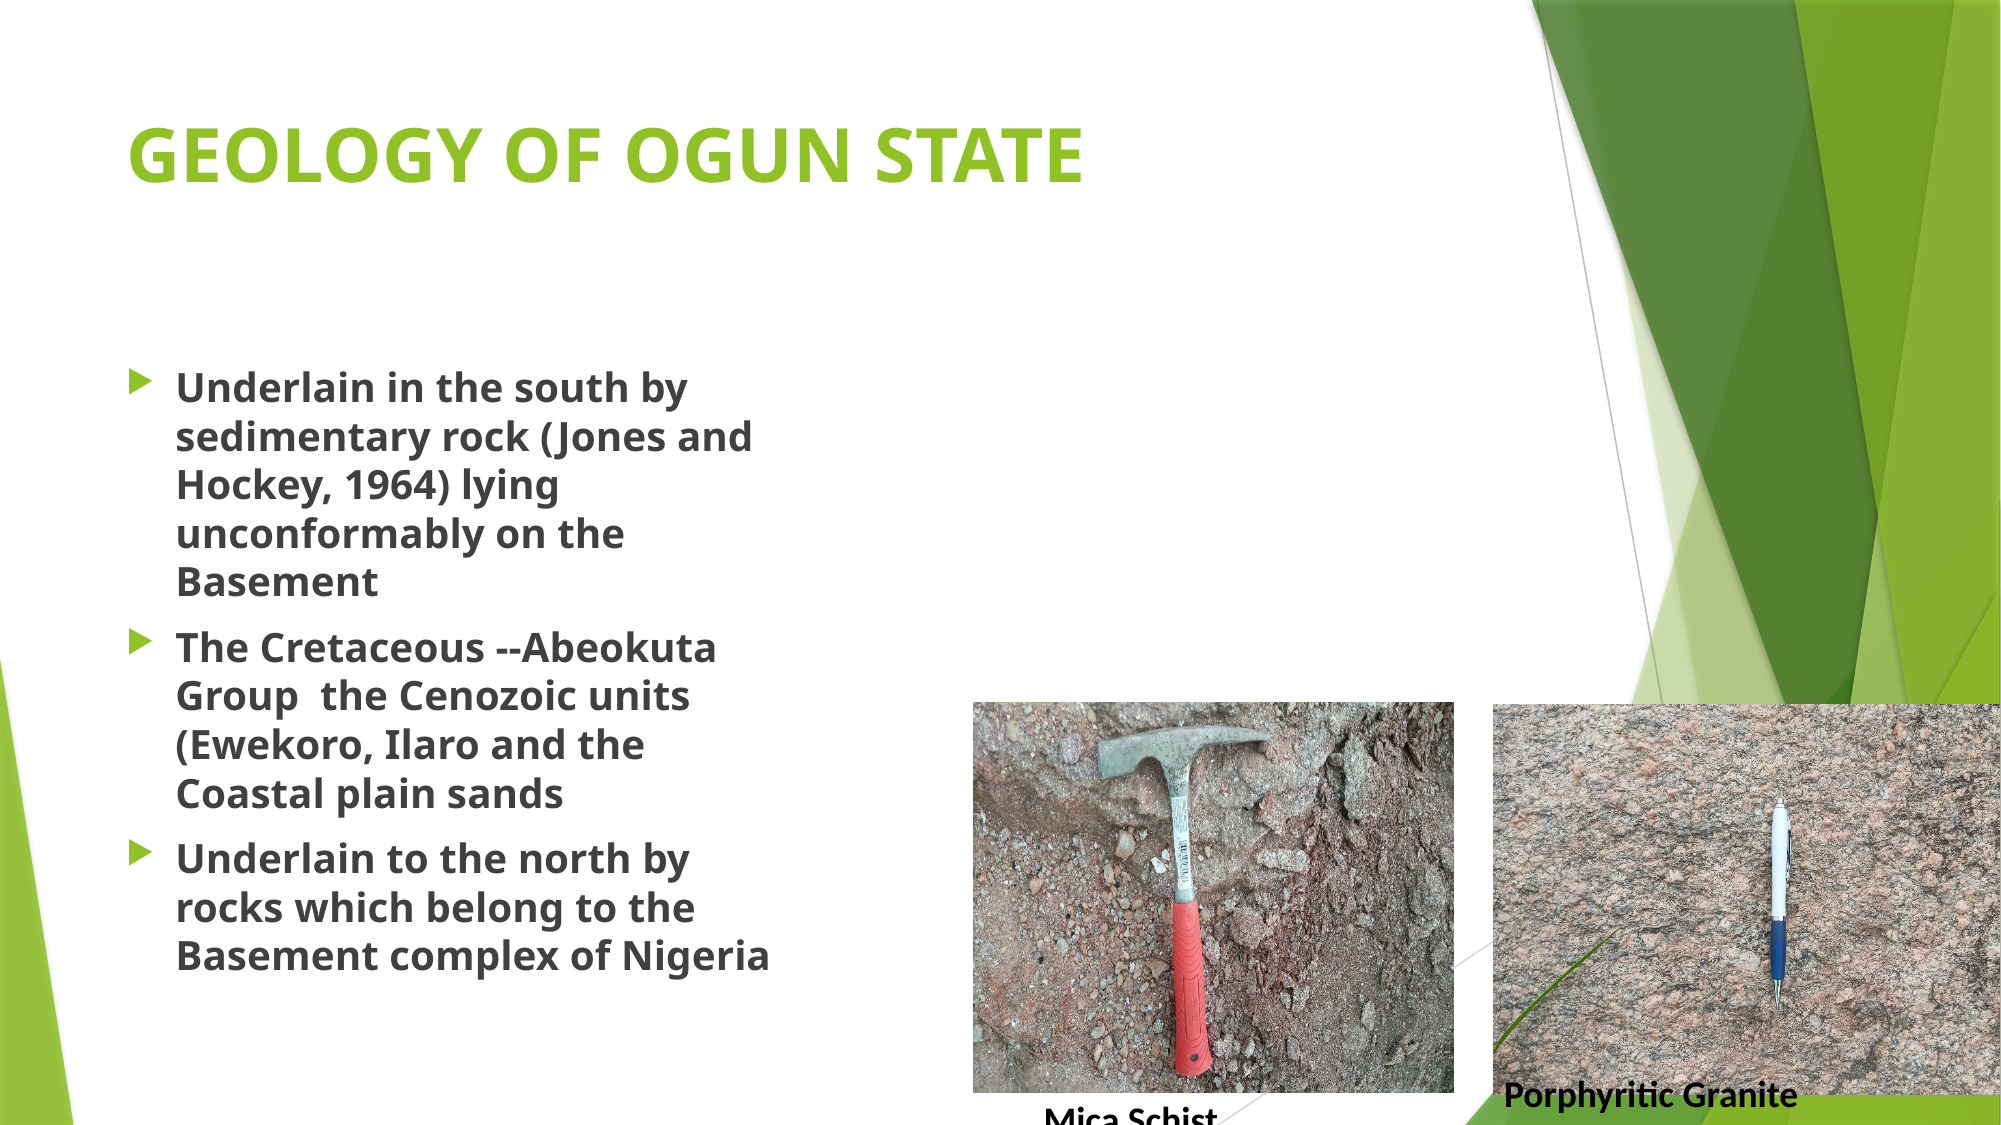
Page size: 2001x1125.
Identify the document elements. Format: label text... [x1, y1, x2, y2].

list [1493, 703, 2000, 1096]
text_box Porphyritic Granite [1489, 1101, 1936, 1123]
picture [973, 702, 1455, 1094]
text_box Mica Schist [1028, 1103, 1372, 1125]
title GEOLOGY OF OGUN STATE [111, 99, 1522, 317]
list Underlain in the south by sedimentary rock (Jones and Hockey, 1964) lying unconformably on the Basement The Cretaceous --Abeokuta Group the Cenozoic units (Ewekoro, Ilaro and the Coastal plain sands Underlain to the north by rocks which belong to the Basement complex of Nigeria [111, 354, 798, 992]
